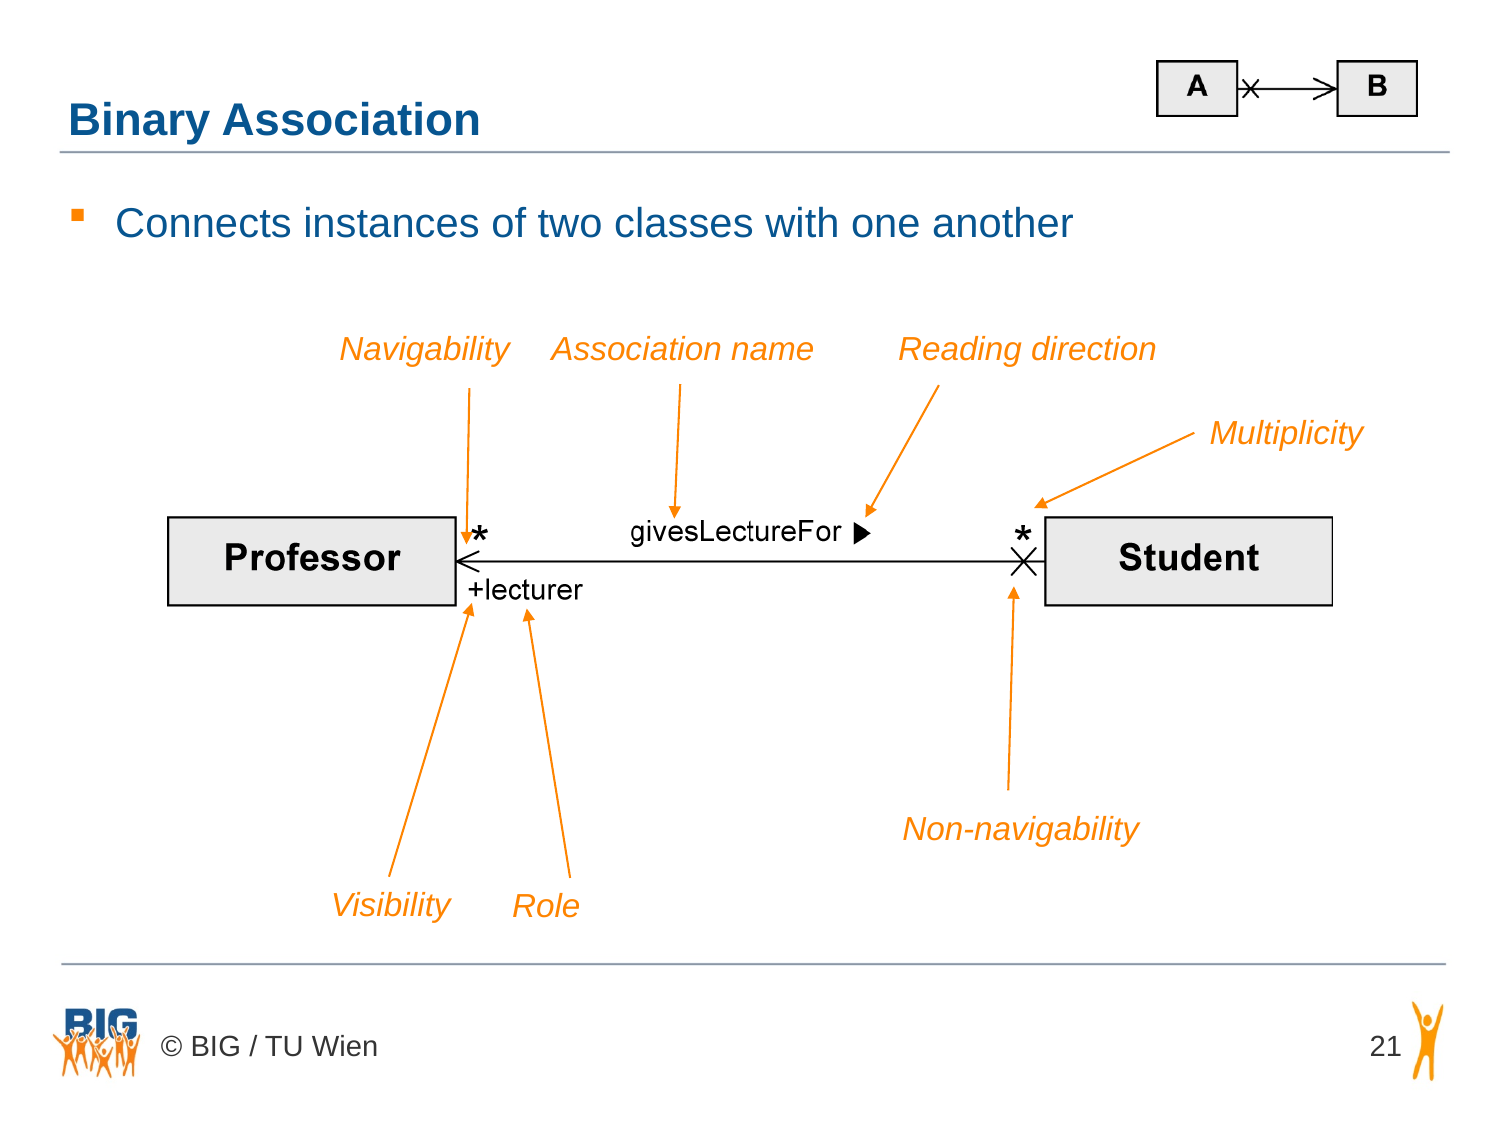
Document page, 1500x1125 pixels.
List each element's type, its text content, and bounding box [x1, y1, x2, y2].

text_box Association name [536, 320, 830, 375]
slide_number 21 [1241, 1019, 1418, 1095]
picture [1156, 60, 1418, 117]
title Binary Association [52, 24, 1454, 153]
picture [0, 954, 1497, 975]
text_box [1034, 432, 1194, 509]
list Connects instances of two classes with one another [52, 187, 1454, 962]
text_box Role [497, 877, 596, 932]
picture [167, 516, 1333, 609]
picture [6, 1000, 145, 1123]
text_box Visibility [316, 876, 467, 931]
picture [1400, 991, 1494, 1125]
text_box Non-navigability [887, 800, 1155, 855]
text_box [668, 384, 682, 514]
text_box [865, 385, 940, 514]
text_box [522, 616, 571, 877]
text_box Navigability [324, 320, 526, 375]
text_box Reading direction [883, 320, 1173, 375]
picture [0, 142, 1500, 163]
text_box Multiplicity [1194, 403, 1379, 459]
